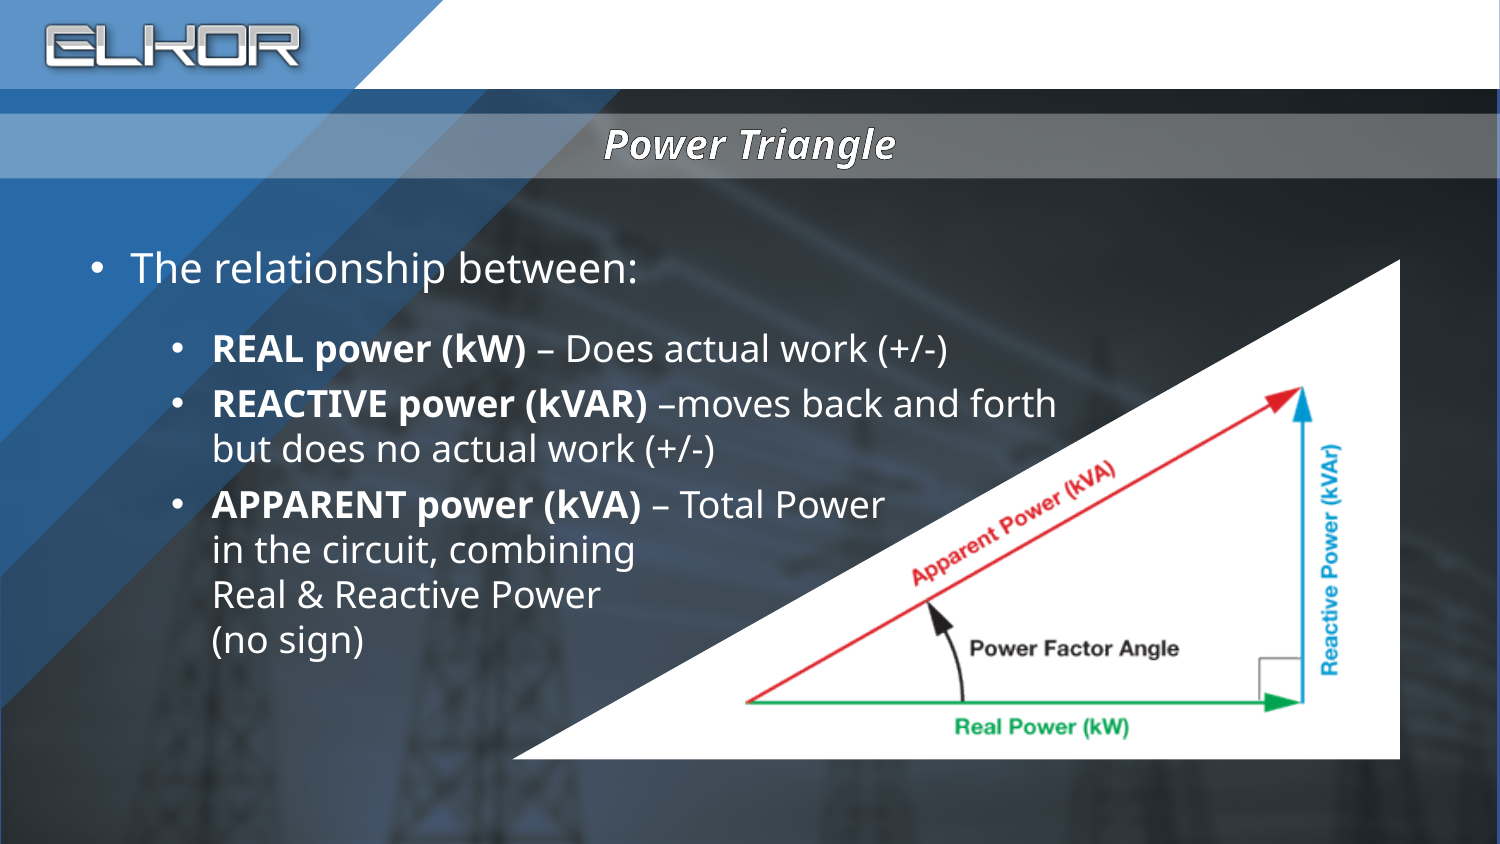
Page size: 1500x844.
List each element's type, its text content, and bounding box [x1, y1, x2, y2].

picture [44, 1, 311, 91]
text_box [512, 259, 1400, 760]
picture [1, 179, 1497, 844]
picture [599, 89, 1497, 113]
picture [221, 497, 227, 507]
picture [432, 272, 440, 280]
title Power Triangle [0, 113, 1500, 179]
